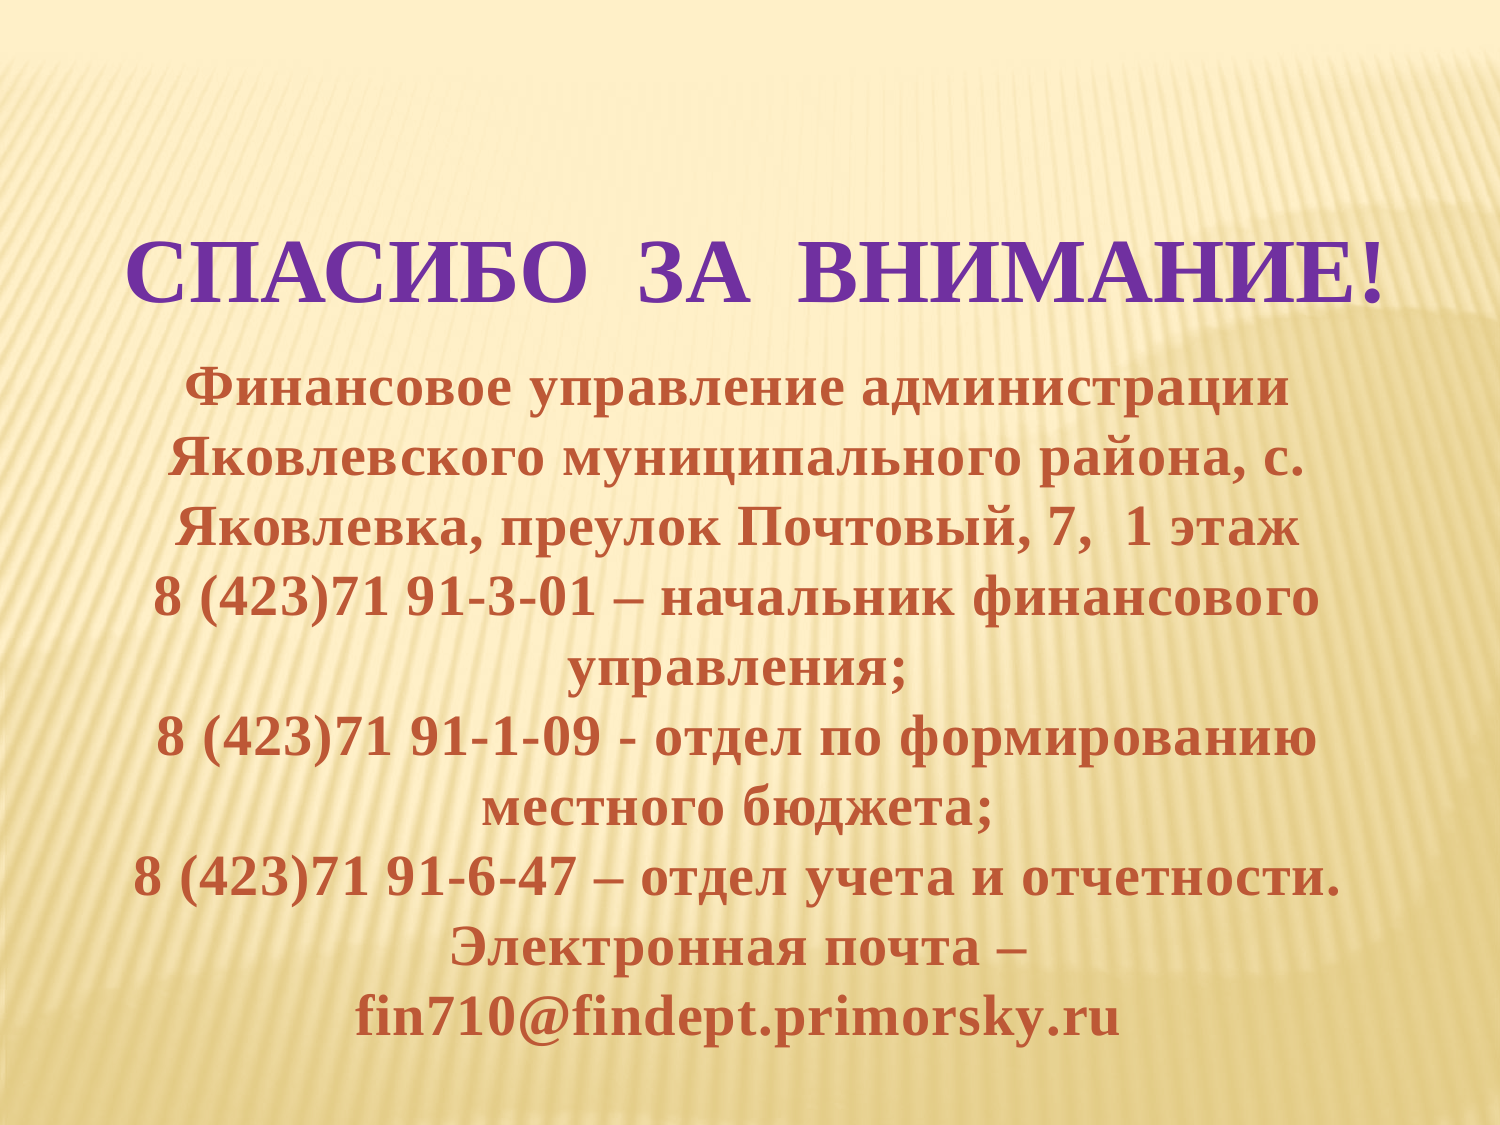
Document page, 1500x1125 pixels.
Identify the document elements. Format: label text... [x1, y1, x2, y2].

text_box СПАСИБО ЗА ВНИМАНИЕ! [81, 93, 1430, 444]
text_box Финансовое управление администрации Яковлевского муниципального района, с. Яковлевка, преулок Почтовый, 7, 1 этаж 8 (423)71 91-3-01 – начальник финансового управления; 8 (423)71 91-1-09 - отдел по формированию местного бюджета; 8 (423)71 91-6-47 – отдел учета и отчетности. Электронная почта – fin710@findept.primorsky.ru [105, 339, 1372, 1055]
